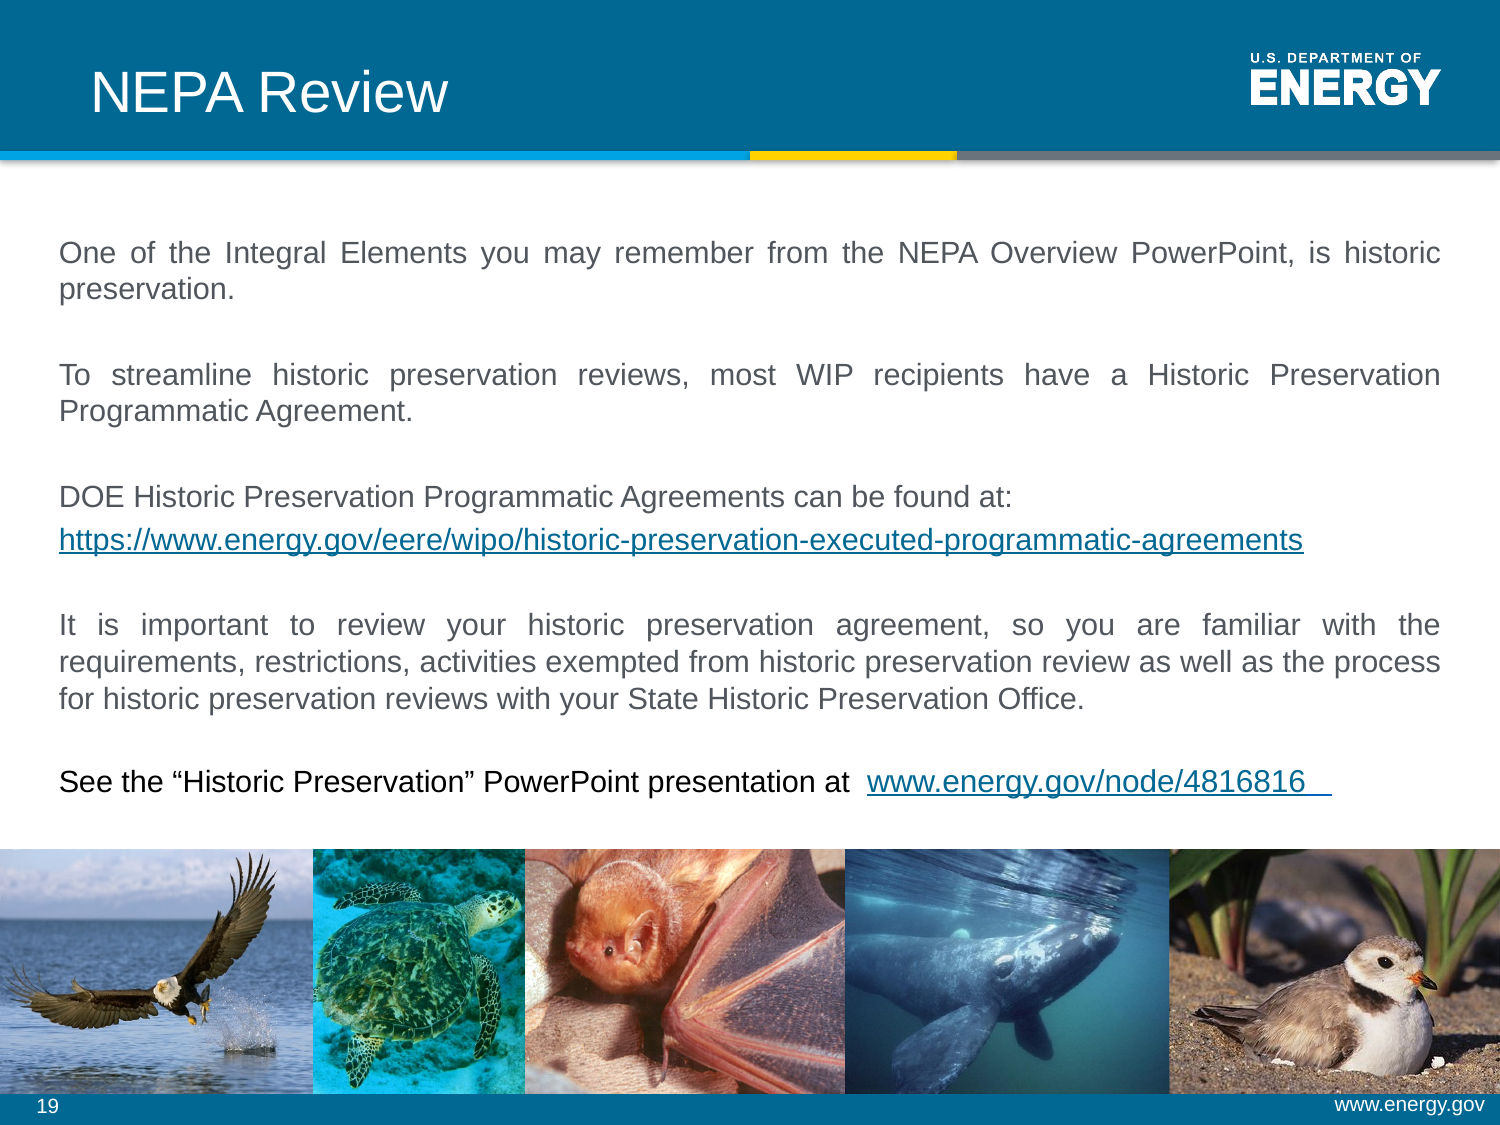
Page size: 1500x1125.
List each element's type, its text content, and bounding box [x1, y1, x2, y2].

picture [1376, 69, 1407, 105]
picture [1345, 70, 1374, 104]
picture [1288, 53, 1293, 62]
picture [1300, 53, 1306, 62]
picture [1343, 53, 1348, 62]
list One of the Integral Elements you may remember from the NEPA Overview PowerPoint, is historic preservation. To streamline historic preservation reviews, most WIP recipients have a Historic Preservation Programmatic Agreement. DOE Historic Preservation Programmatic Agreements can be found at: https://www.energy.gov/eere/wipo/historic-preservation-executed-programmatic-agreements It is important to review your historic preservation agreement, so you are familiar with the requirements, restrictions, activities exempted from historic preservation review as well as the process for historic preservation reviews with your State Historic Preservation Office. See the “Historic Preservation” PowerPoint presentation at www.energy.gov/node/4816816 [43, 224, 1457, 813]
picture [1282, 70, 1308, 104]
picture [1414, 53, 1419, 62]
picture [1365, 53, 1371, 62]
picture [1409, 70, 1440, 104]
title NEPA Review [75, 1, 1188, 189]
picture [1352, 53, 1361, 62]
picture [1252, 70, 1277, 104]
picture [1387, 53, 1393, 61]
picture [1314, 70, 1340, 104]
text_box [0, 849, 1500, 1094]
